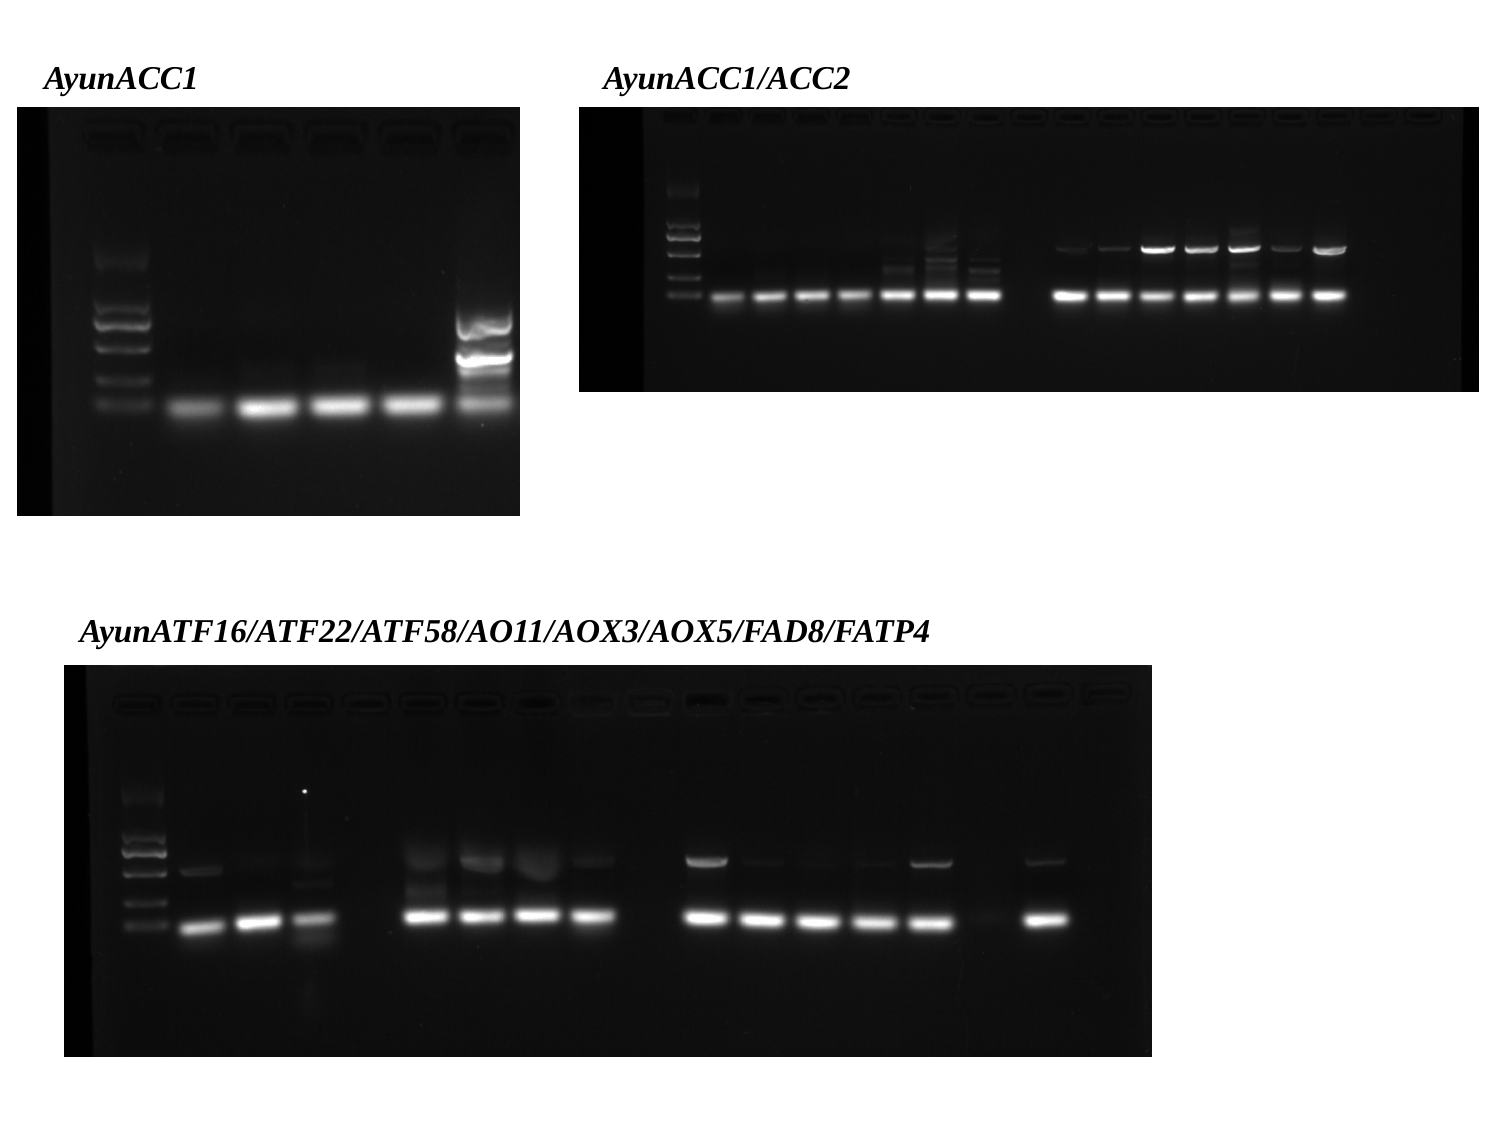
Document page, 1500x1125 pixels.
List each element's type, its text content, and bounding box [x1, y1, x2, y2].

picture [64, 665, 1152, 1057]
picture [17, 107, 521, 516]
text_box AyunACC1/ACC2 [588, 48, 896, 104]
picture [578, 107, 1479, 392]
text_box AyunACC1 [29, 48, 337, 104]
text_box AyunATF16/ATF22/ATF58/AO11/AOX3/AOX5/FAD8/FATP4 [64, 601, 1097, 657]
